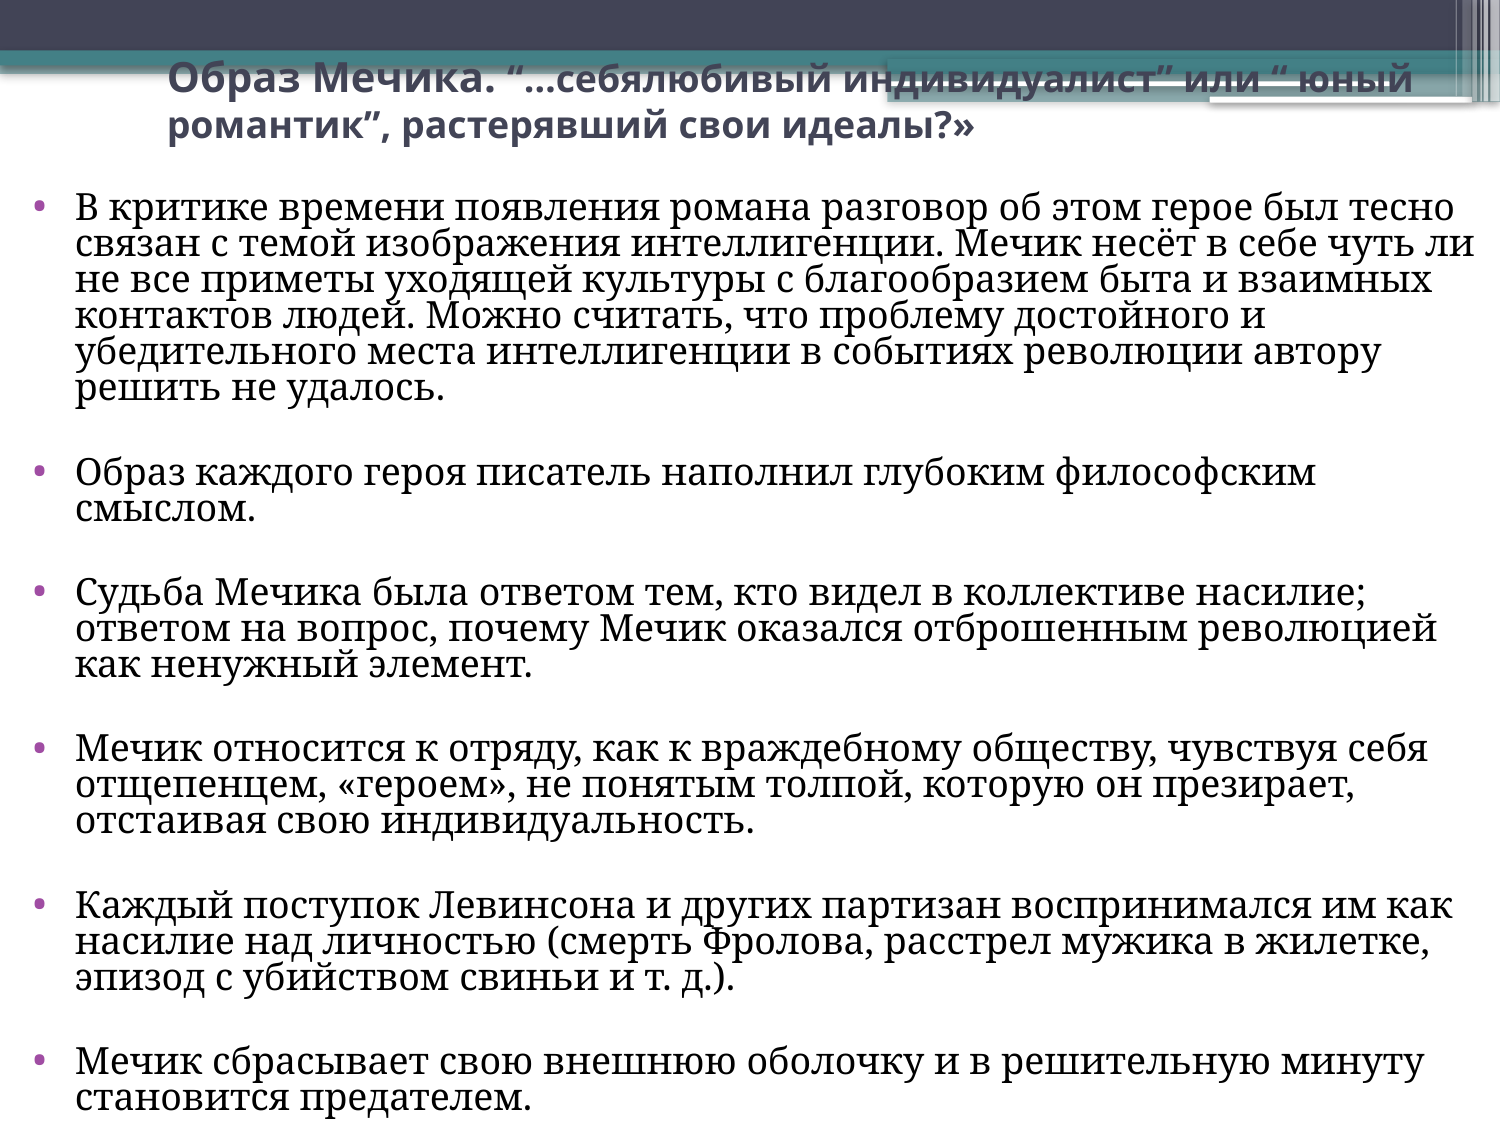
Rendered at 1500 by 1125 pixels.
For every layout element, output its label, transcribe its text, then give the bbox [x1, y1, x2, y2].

title Образ Мечика. “…себялюбивый индивидуалист” или “ юный романтик”, растерявший свои идеалы?» [151, 30, 1500, 162]
list В критике времени появления романа разговор об этом герое был тесно связан с темой изображения интеллигенции. Мечик несёт в себе чуть ли не все приметы уходящей культуры с благообразием быта и взаимных контактов людей. Можно считать, что проблему достойного и убедительного места интеллигенции в событиях революции автору решить не удалось. Образ каждого героя писатель наполнил глубоким философским смыслом. Судьба Мечика была ответом тем, кто видел в коллективе насилие; ответом на вопрос, почему Мечик оказался отброшенным революцией как ненужный элемент. Мечик относится к отряду, как к враждебному обществу, чувствуя себя отщепенцем, «героем», не понятым толпой, которую он презирает, отстаивая свою индивидуальность. Каждый поступок Левинсона и других партизан воспринимался им как насилие над личностью (смерть Фролова, расстрел мужика в жилетке, эпизод с убийством свиньи и т. д.). Мечик сбрасывает свою внешнюю оболочку и в решительную минуту становится предателем. [0, 184, 1500, 1065]
